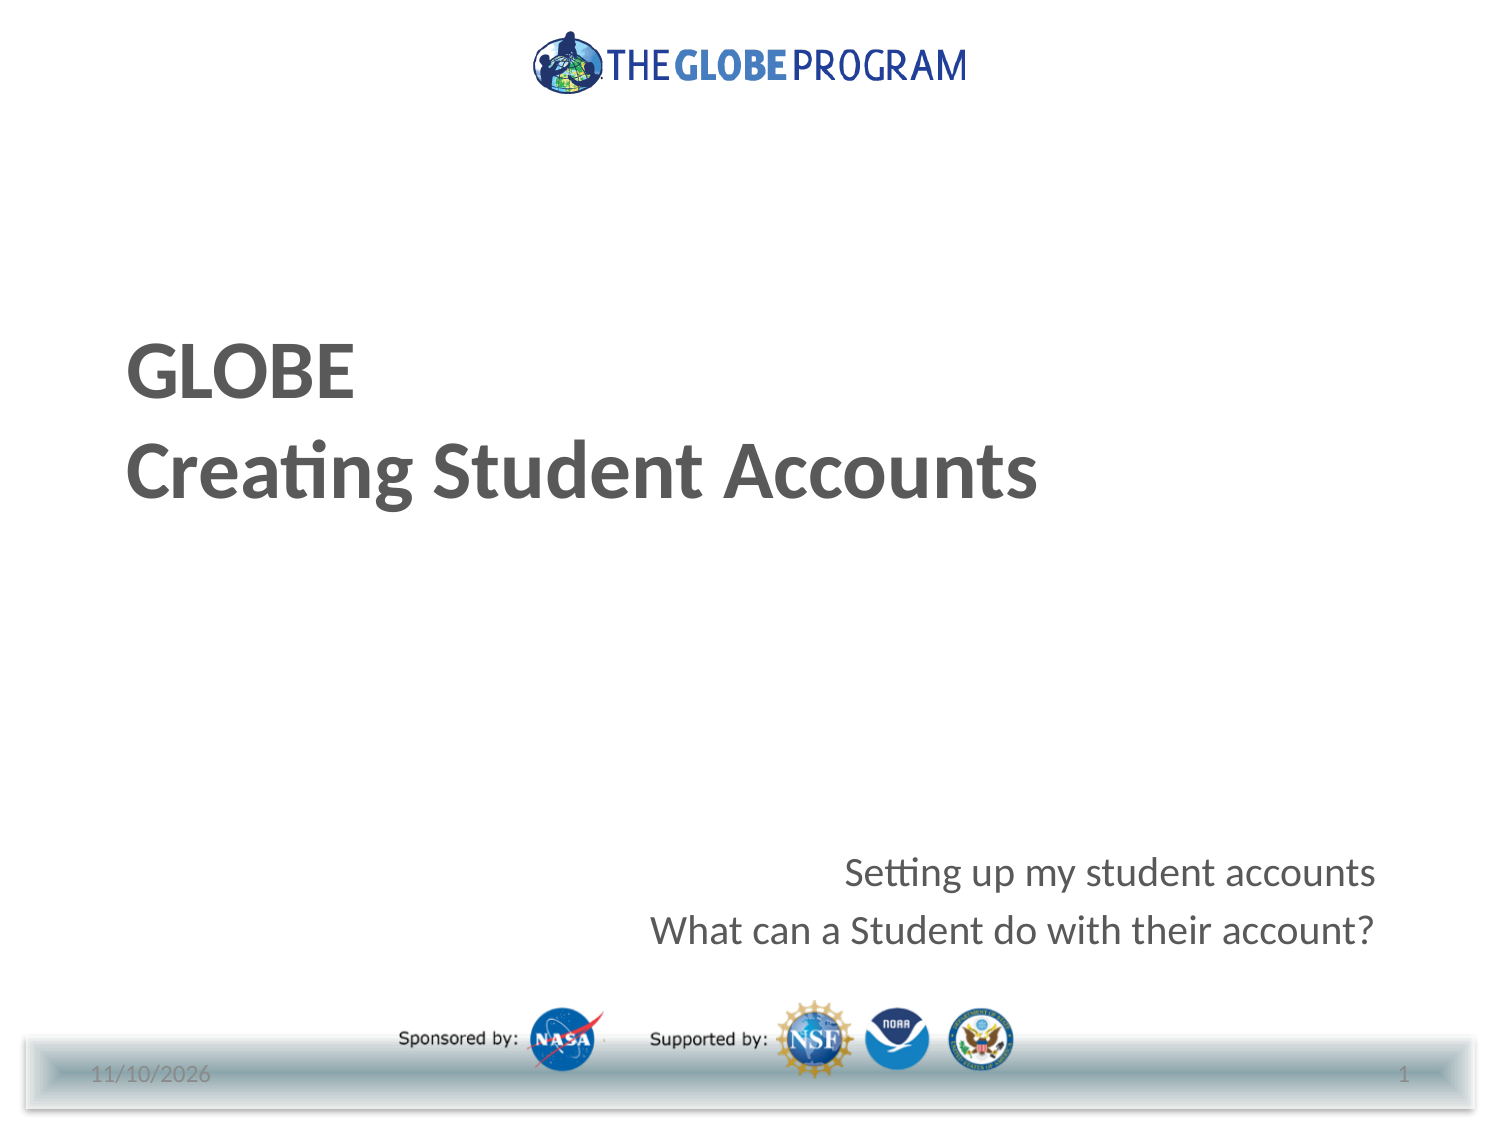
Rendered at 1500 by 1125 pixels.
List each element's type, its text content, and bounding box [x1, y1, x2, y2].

list Setting up my student accounts What can a Student do with their account? [115, 714, 1391, 961]
picture [526, 24, 975, 100]
slide_number 1 [1074, 1042, 1425, 1103]
title GLOBE Creating Student Accounts [110, 307, 1386, 532]
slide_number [75, 1042, 425, 1103]
picture [238, 999, 1244, 1087]
